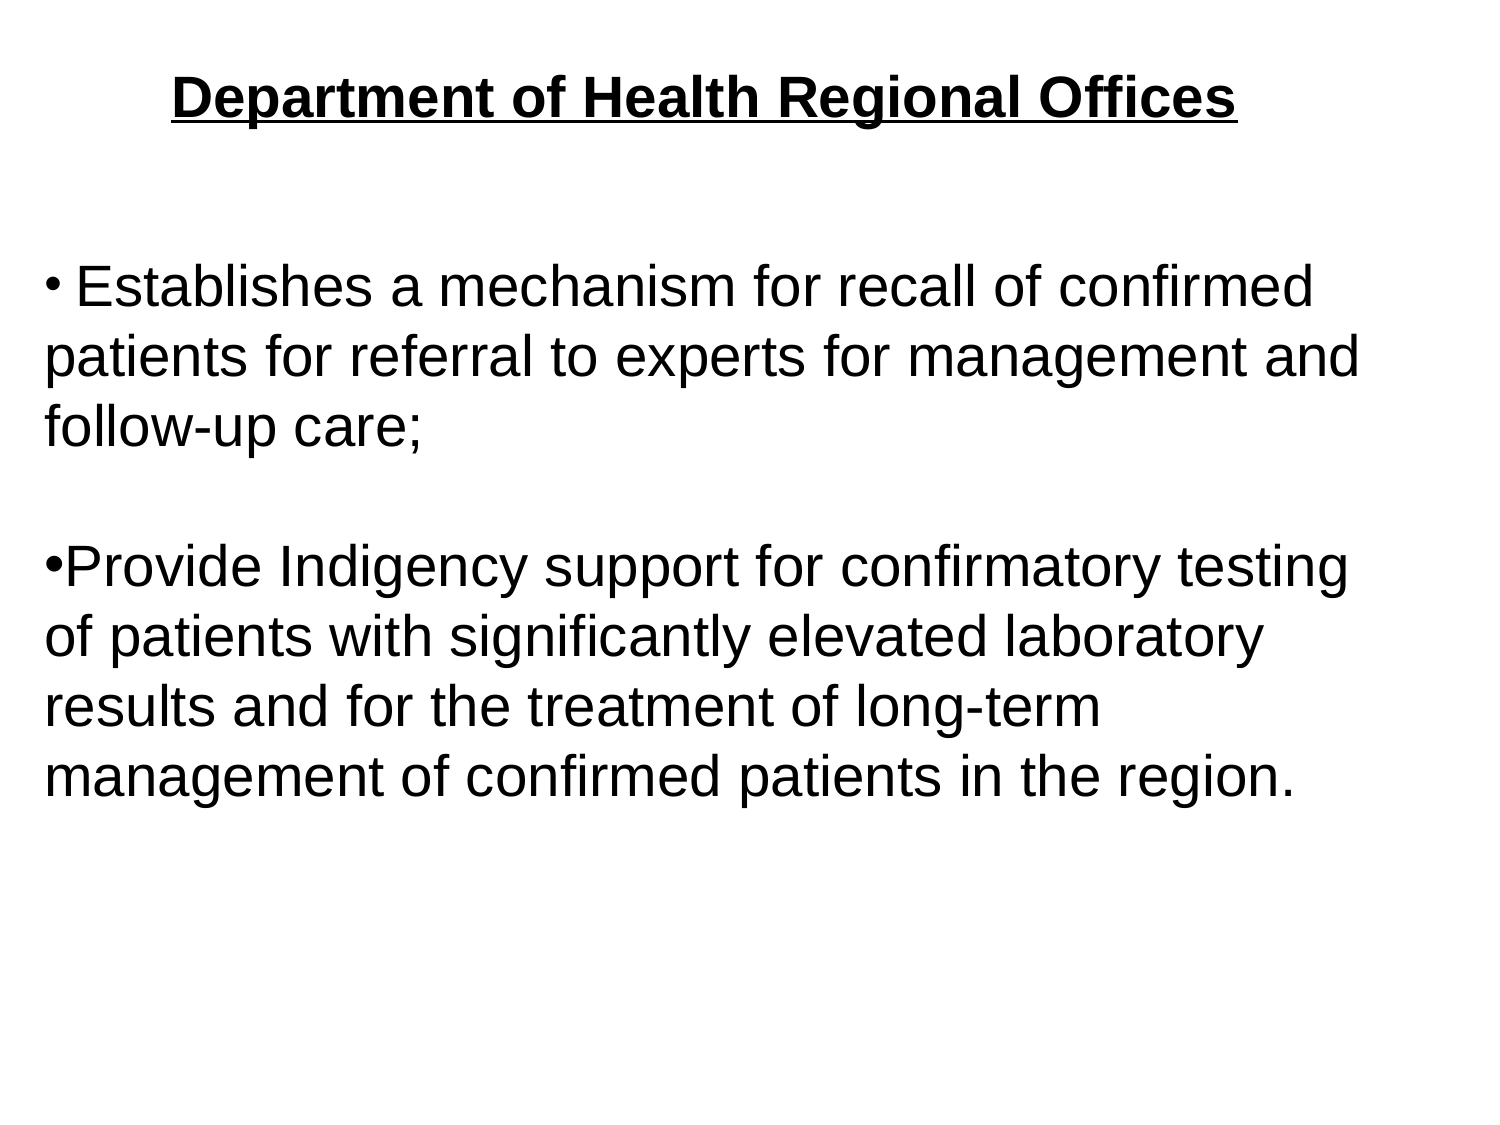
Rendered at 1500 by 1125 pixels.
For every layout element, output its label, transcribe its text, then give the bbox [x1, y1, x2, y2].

text_box Department of Health Regional Offices Establishes a mechanism for recall of confirmed patients for referral to experts for management and follow-up care; Provide Indigency support for confirmatory testing of patients with significantly elevated laboratory results and for the treatment of long-term management of confirmed patients in the region. [29, 51, 1380, 816]
